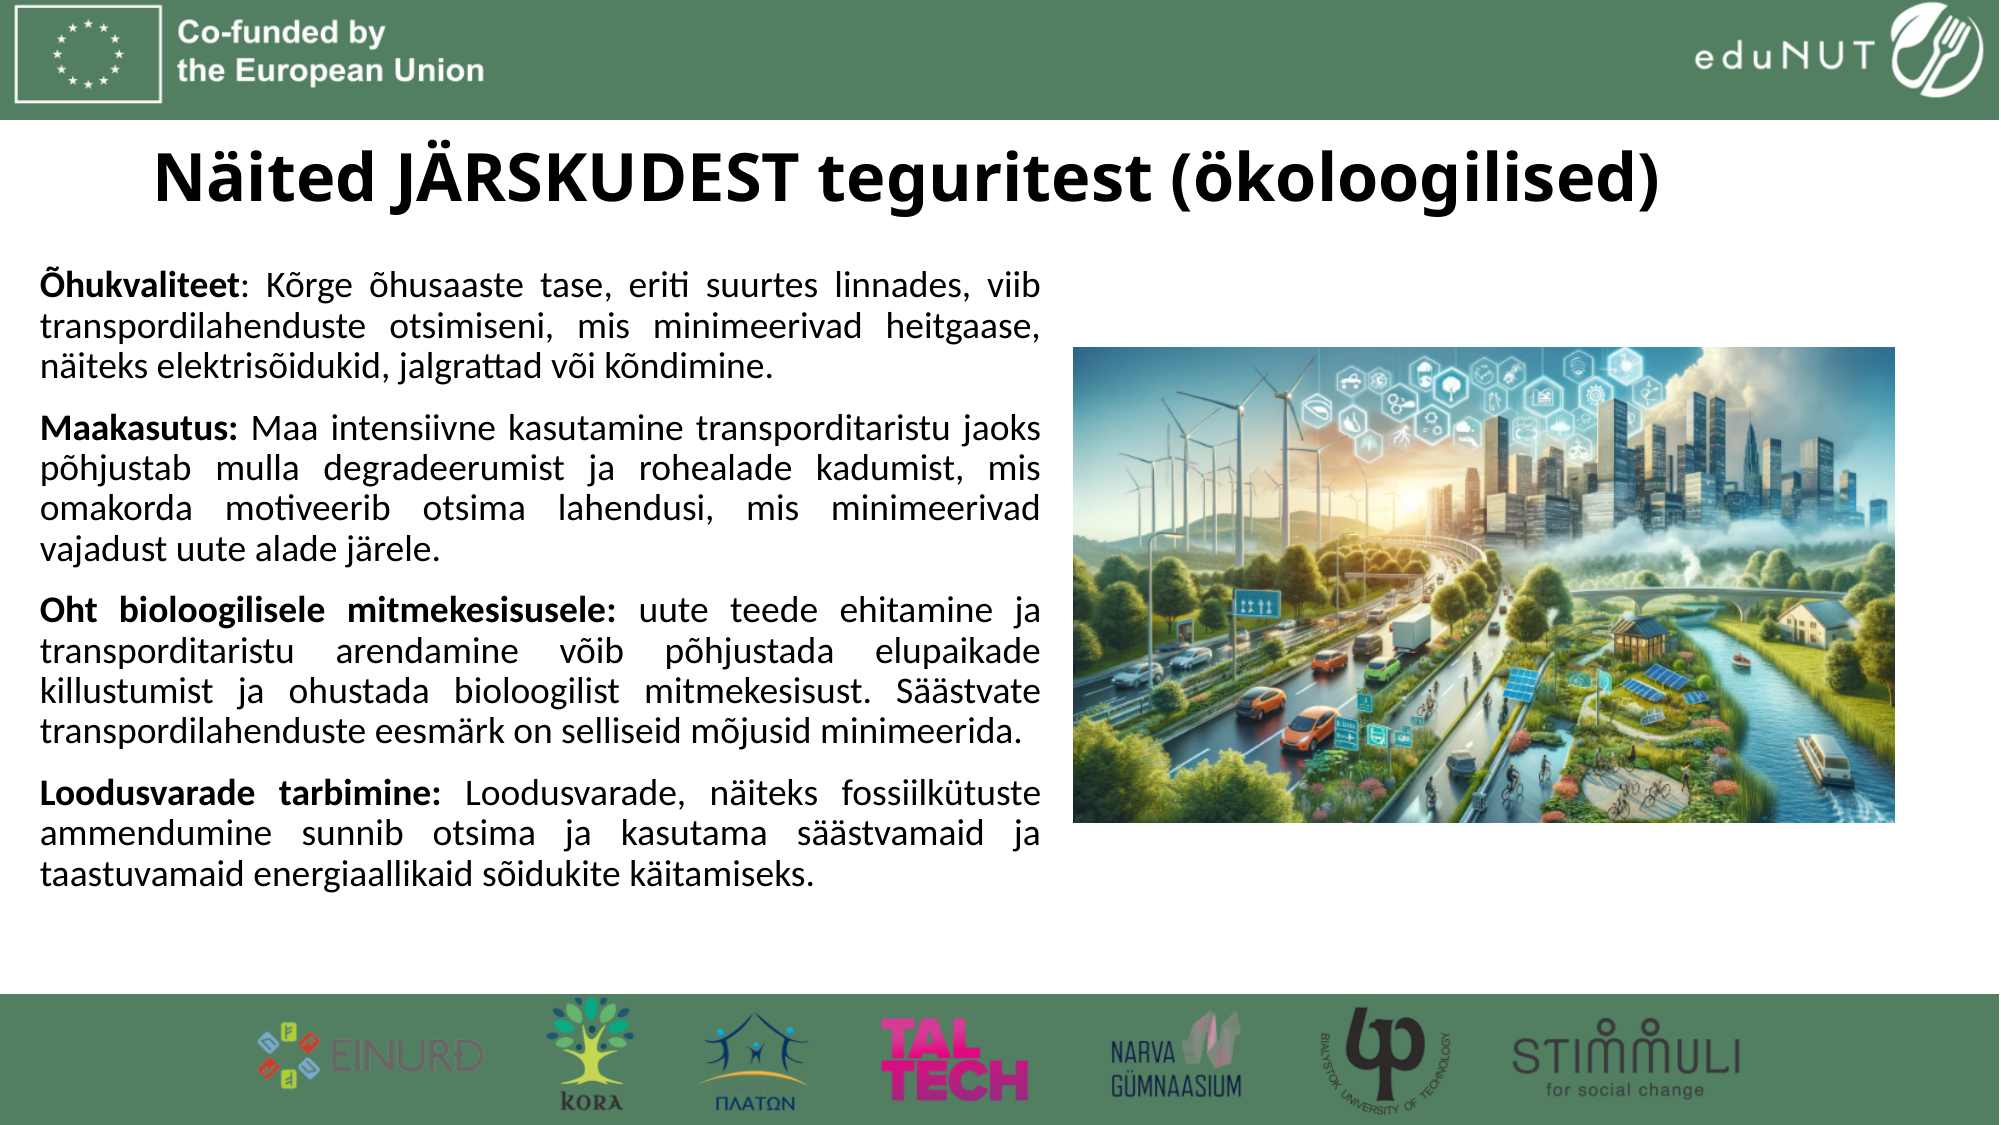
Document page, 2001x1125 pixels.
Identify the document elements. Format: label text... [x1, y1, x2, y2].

title Näited JÄRSKUDEST teguritest (ökoloogilised) [137, 101, 1862, 258]
picture [0, 994, 1999, 1125]
picture [1073, 347, 1895, 823]
list Õhukvaliteet: Kõrge õhusaaste tase, eriti suurtes linnades, viib transpordilahenduste otsimiseni, mis minimeerivad heitgaase, näiteks elektrisõidukid, jalgrattad või kõndimine. Maakasutus: Maa intensiivne kasutamine transporditaristu jaoks põhjustab mulla degradeerumist ja rohealade kadumist, mis omakorda motiveerib otsima lahendusi, mis minimeerivad vajadust uute alade järele. Oht bioloogilisele mitmekesisusele: uute teede ehitamine ja transporditaristu arendamine võib põhjustada elupaikade killustumist ja ohustada bioloogilist mitmekesisust. Säästvate transpordilahenduste eesmärk on selliseid mõjusid minimeerida. Loodusvarade tarbimine: Loodusvarade, näiteks fossiilkütuste ammendumine sunnib otsima ja kasutama säästvamaid ja taastuvamaid energiaallikaid sõidukite käitamiseks. [24, 257, 1057, 972]
picture [0, 0, 1999, 120]
